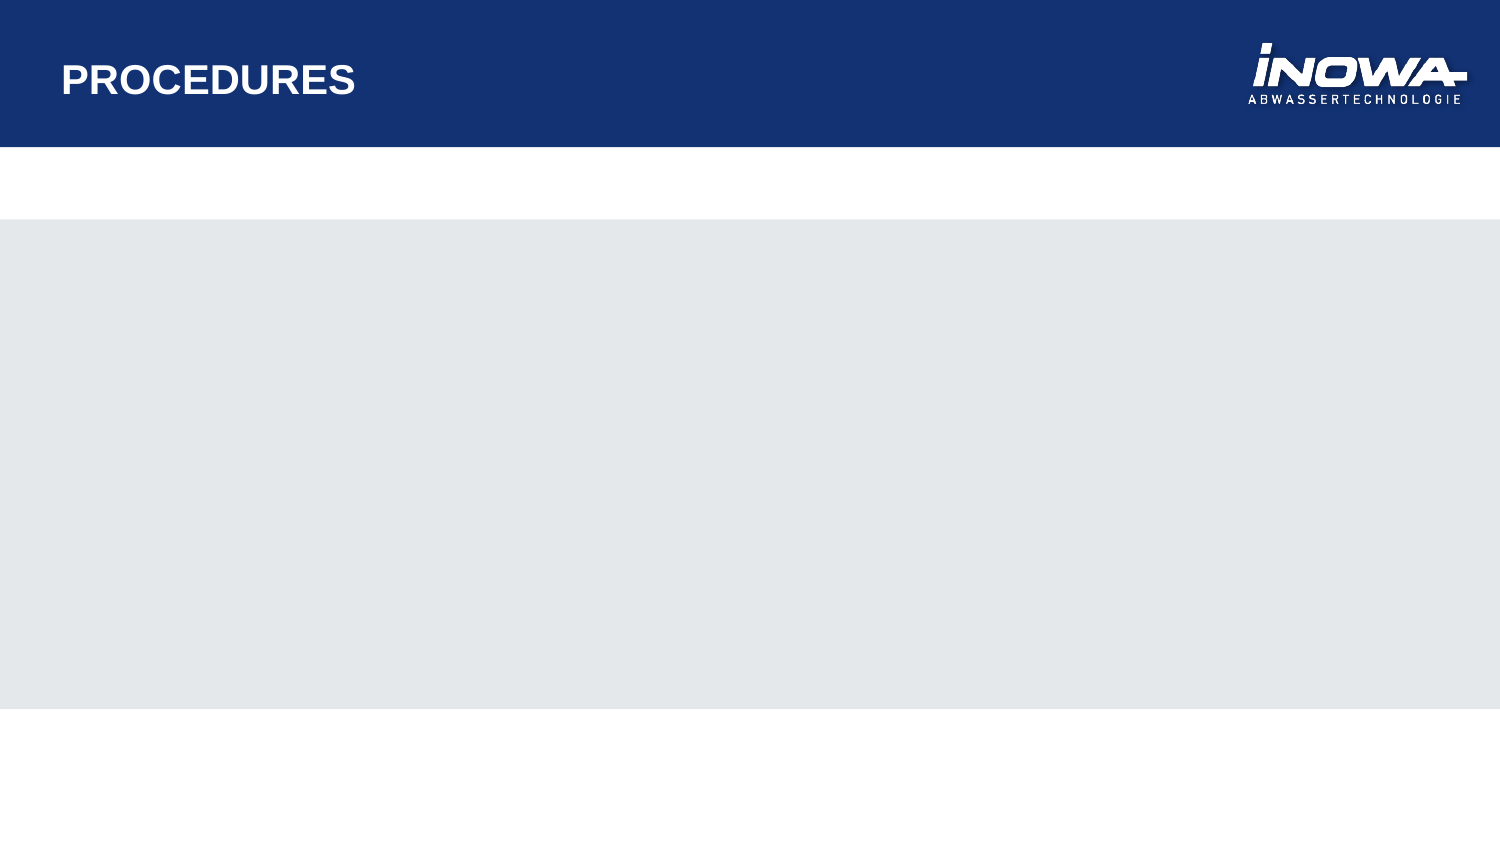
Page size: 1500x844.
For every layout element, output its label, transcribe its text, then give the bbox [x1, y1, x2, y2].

text_box [0, 0, 1500, 148]
picture [1160, 0, 1500, 123]
text_box [0, 219, 1500, 710]
text_box PROCEDURES [46, 45, 1099, 111]
